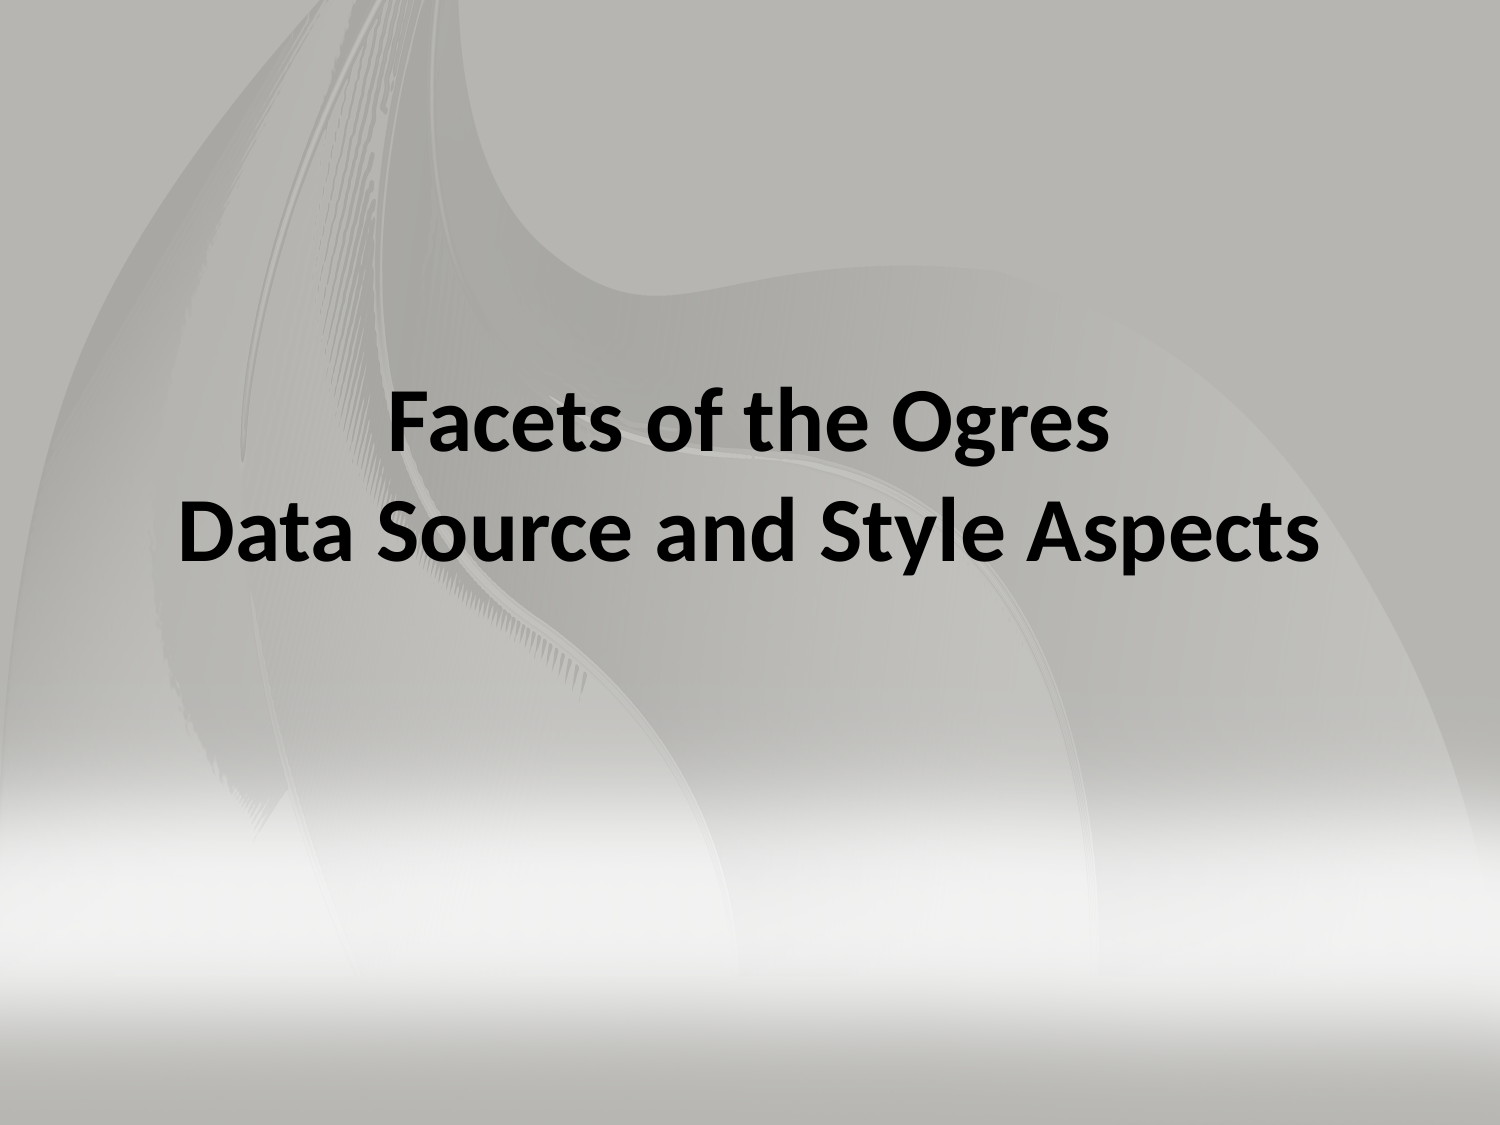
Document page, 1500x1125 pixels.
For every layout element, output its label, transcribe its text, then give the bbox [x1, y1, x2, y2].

title Facets of the Ogres Data Source and Style Aspects [112, 349, 1388, 591]
picture [0, 0, 1500, 1125]
